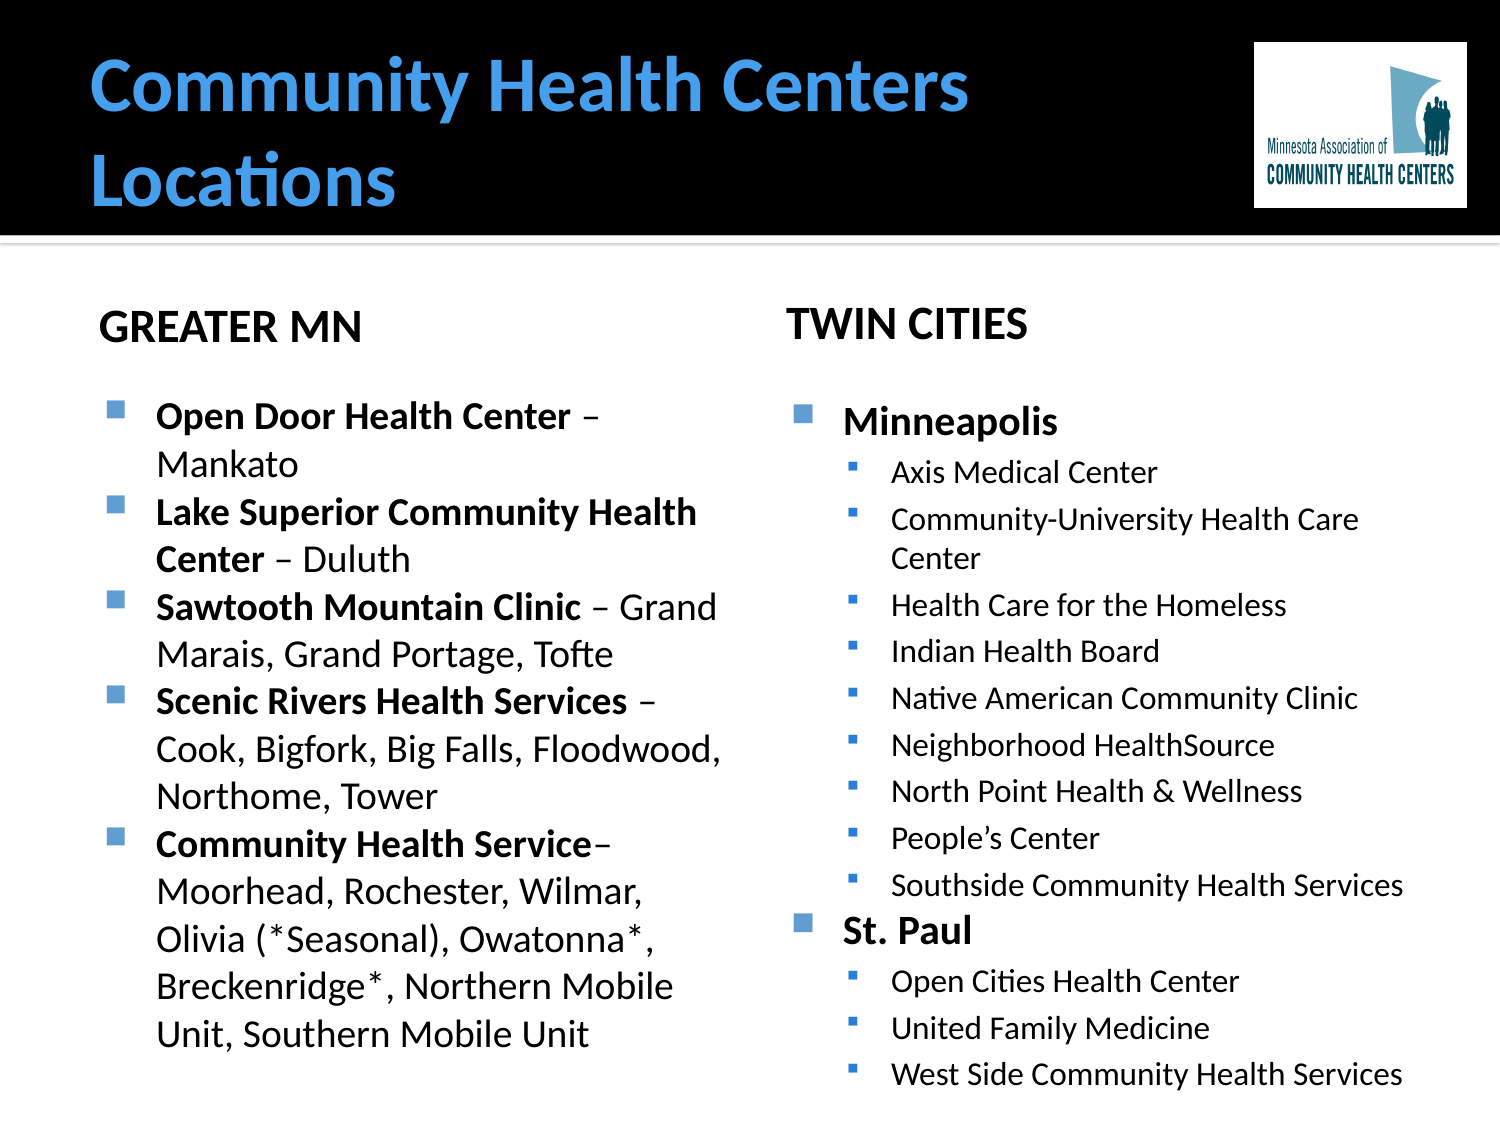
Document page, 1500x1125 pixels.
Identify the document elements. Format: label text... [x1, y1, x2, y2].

picture [1425, 42, 1467, 208]
title Community Health Centers Locations [75, 24, 1425, 231]
list Twin Cities [761, 258, 1425, 376]
list Greater MN [75, 260, 738, 375]
list Minneapolis Axis Medical Center Community-University Health Care Center Health Care for the Homeless Indian Health Board Native American Community Clinic Neighborhood HealthSource North Point Health & Wellness People’s Center Southside Community Health Services St. Paul Open Cities Health Center United Family Medicine West Side Community Health Services [761, 378, 1463, 1027]
list Open Door Health Center –Mankato Lake Superior Community Health Center – Duluth Sawtooth Mountain Clinic – Grand Marais, Grand Portage, Tofte Scenic Rivers Health Services – Cook, Bigfork, Big Falls, Floodwood, Northome, Tower Community Health Service– Moorhead, Rochester, Wilmar, Olivia (*Seasonal), Owatonna*, Breckenridge*, Northern Mobile Unit, Southern Mobile Unit [75, 375, 738, 1024]
